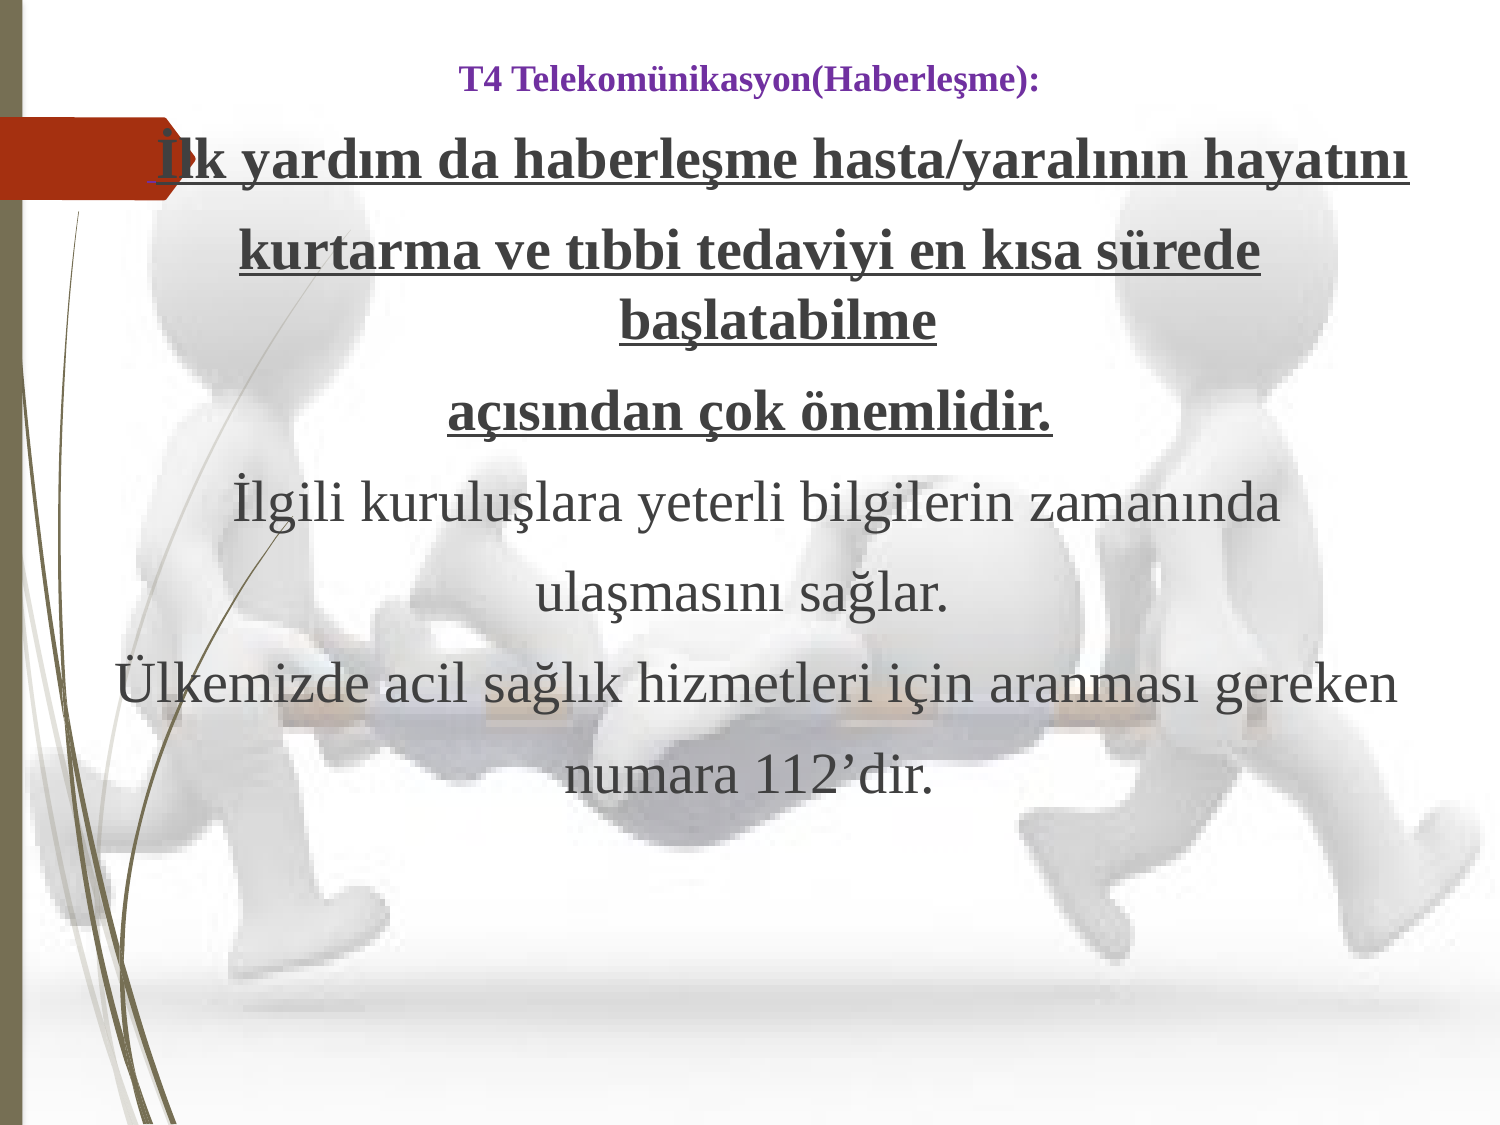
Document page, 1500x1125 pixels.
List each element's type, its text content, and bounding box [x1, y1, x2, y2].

list T4 Telekomünikasyon(Haberleşme): İlk yardım da haberleşme hasta/yaralının hayatını kurtarma ve tıbbi tedaviyi en kısa sürede başlatabilme açısından çok önemlidir. İlgili kuruluşlara yeterli bilgilerin zamanında ulaşmasını sağlar. Ülkemizde acil sağlık hizmetleri için aranması gereken numara 112’dir. [75, 46, 1425, 1005]
